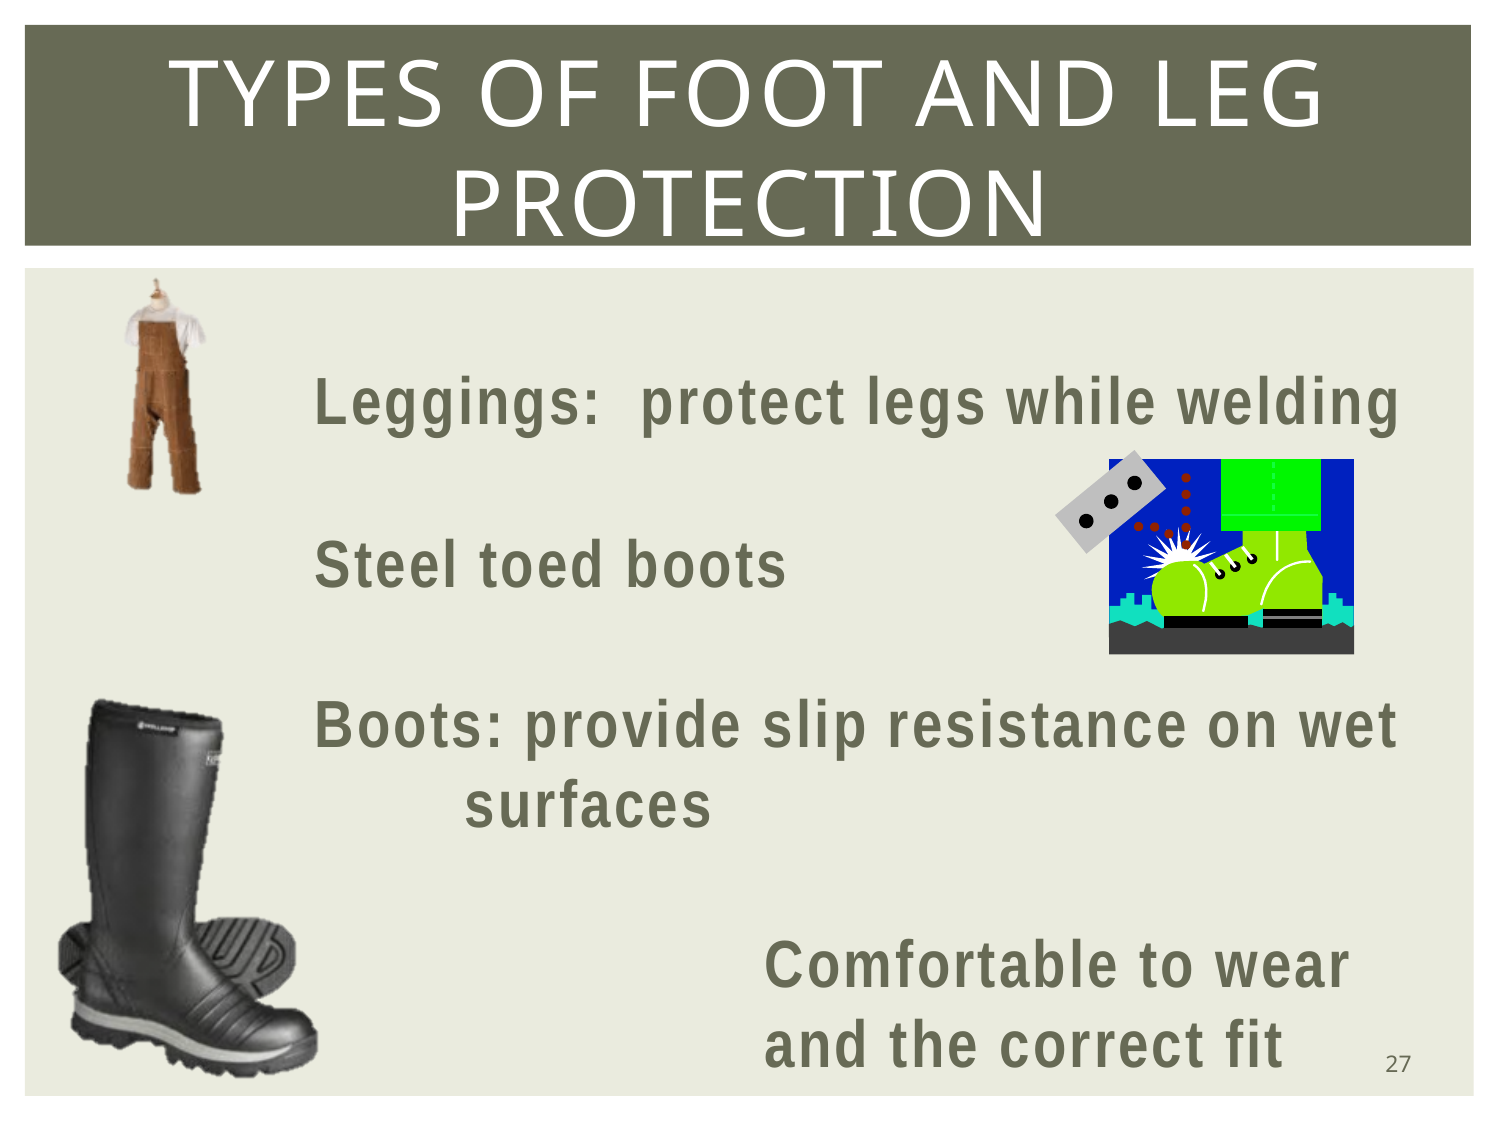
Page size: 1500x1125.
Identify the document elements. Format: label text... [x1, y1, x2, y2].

title Types of foot and leg protection [62, 58, 1438, 232]
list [49, 274, 282, 500]
picture [1054, 449, 1355, 655]
text_box Leggings: protect legs while welding Steel toed boots Boots: provide slip resistance on wet surfaces Comfortable to wear and the correct fit [0, 334, 1462, 1125]
picture [37, 687, 336, 1093]
